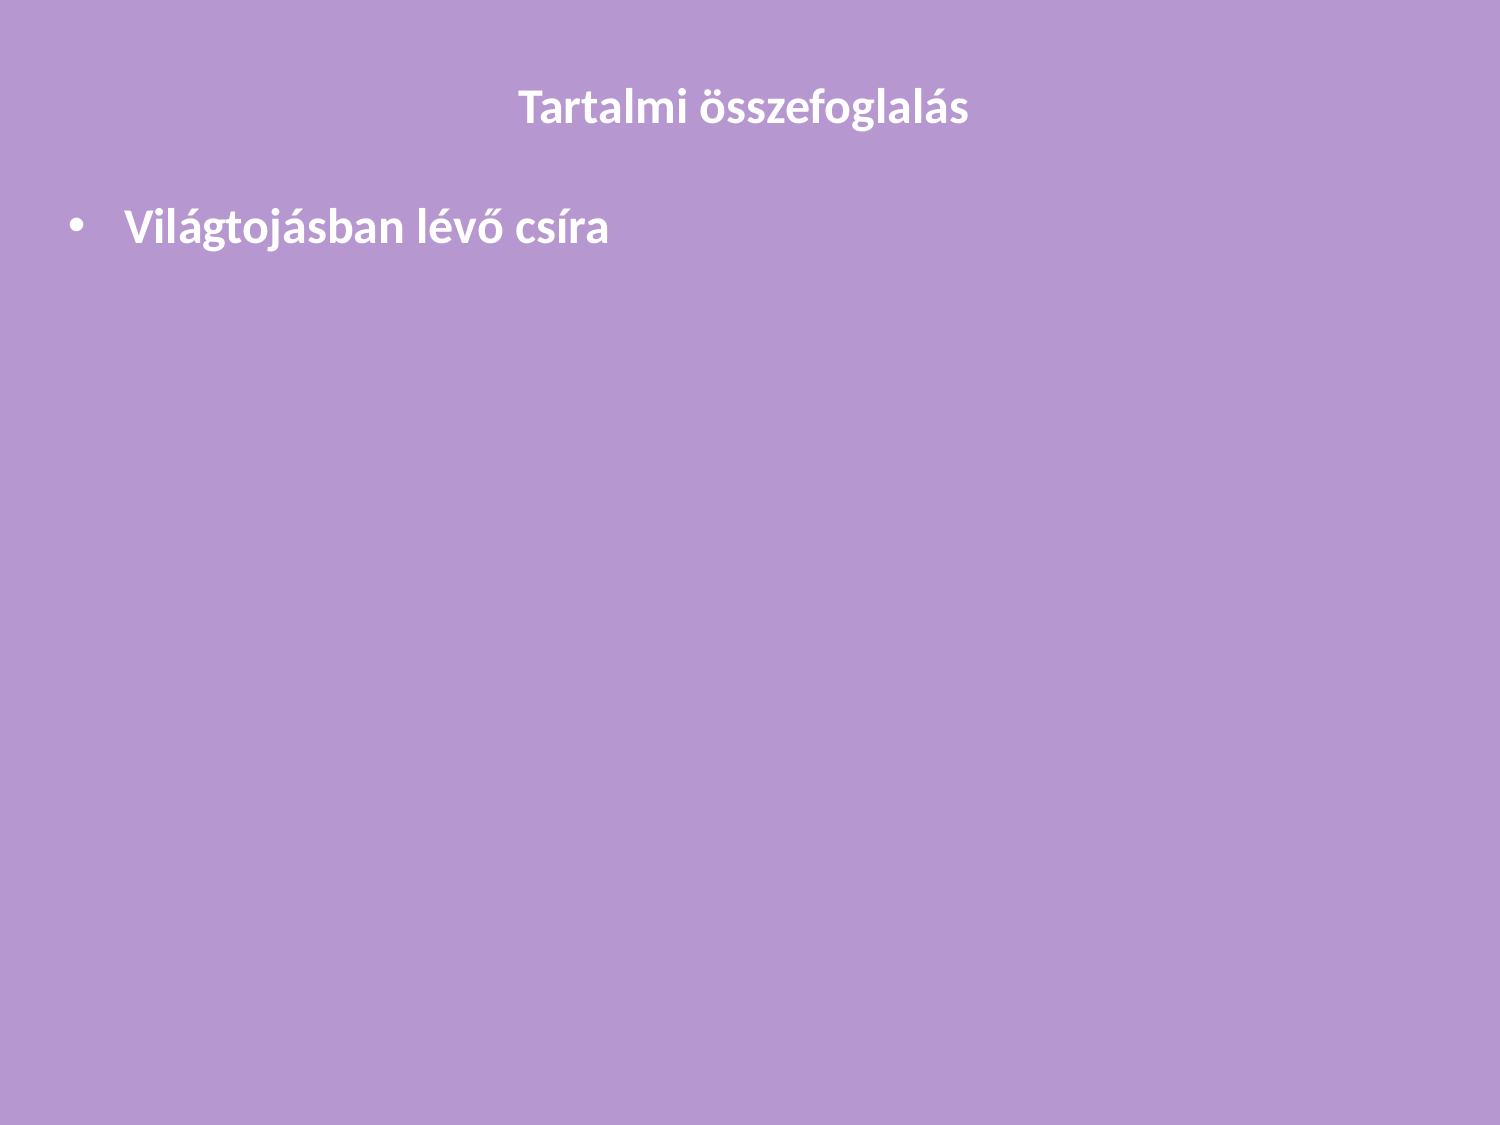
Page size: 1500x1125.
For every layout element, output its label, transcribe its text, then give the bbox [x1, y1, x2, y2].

text_box Tartalmi összefoglalás Világtojásban lévő csíra [53, 66, 1436, 262]
